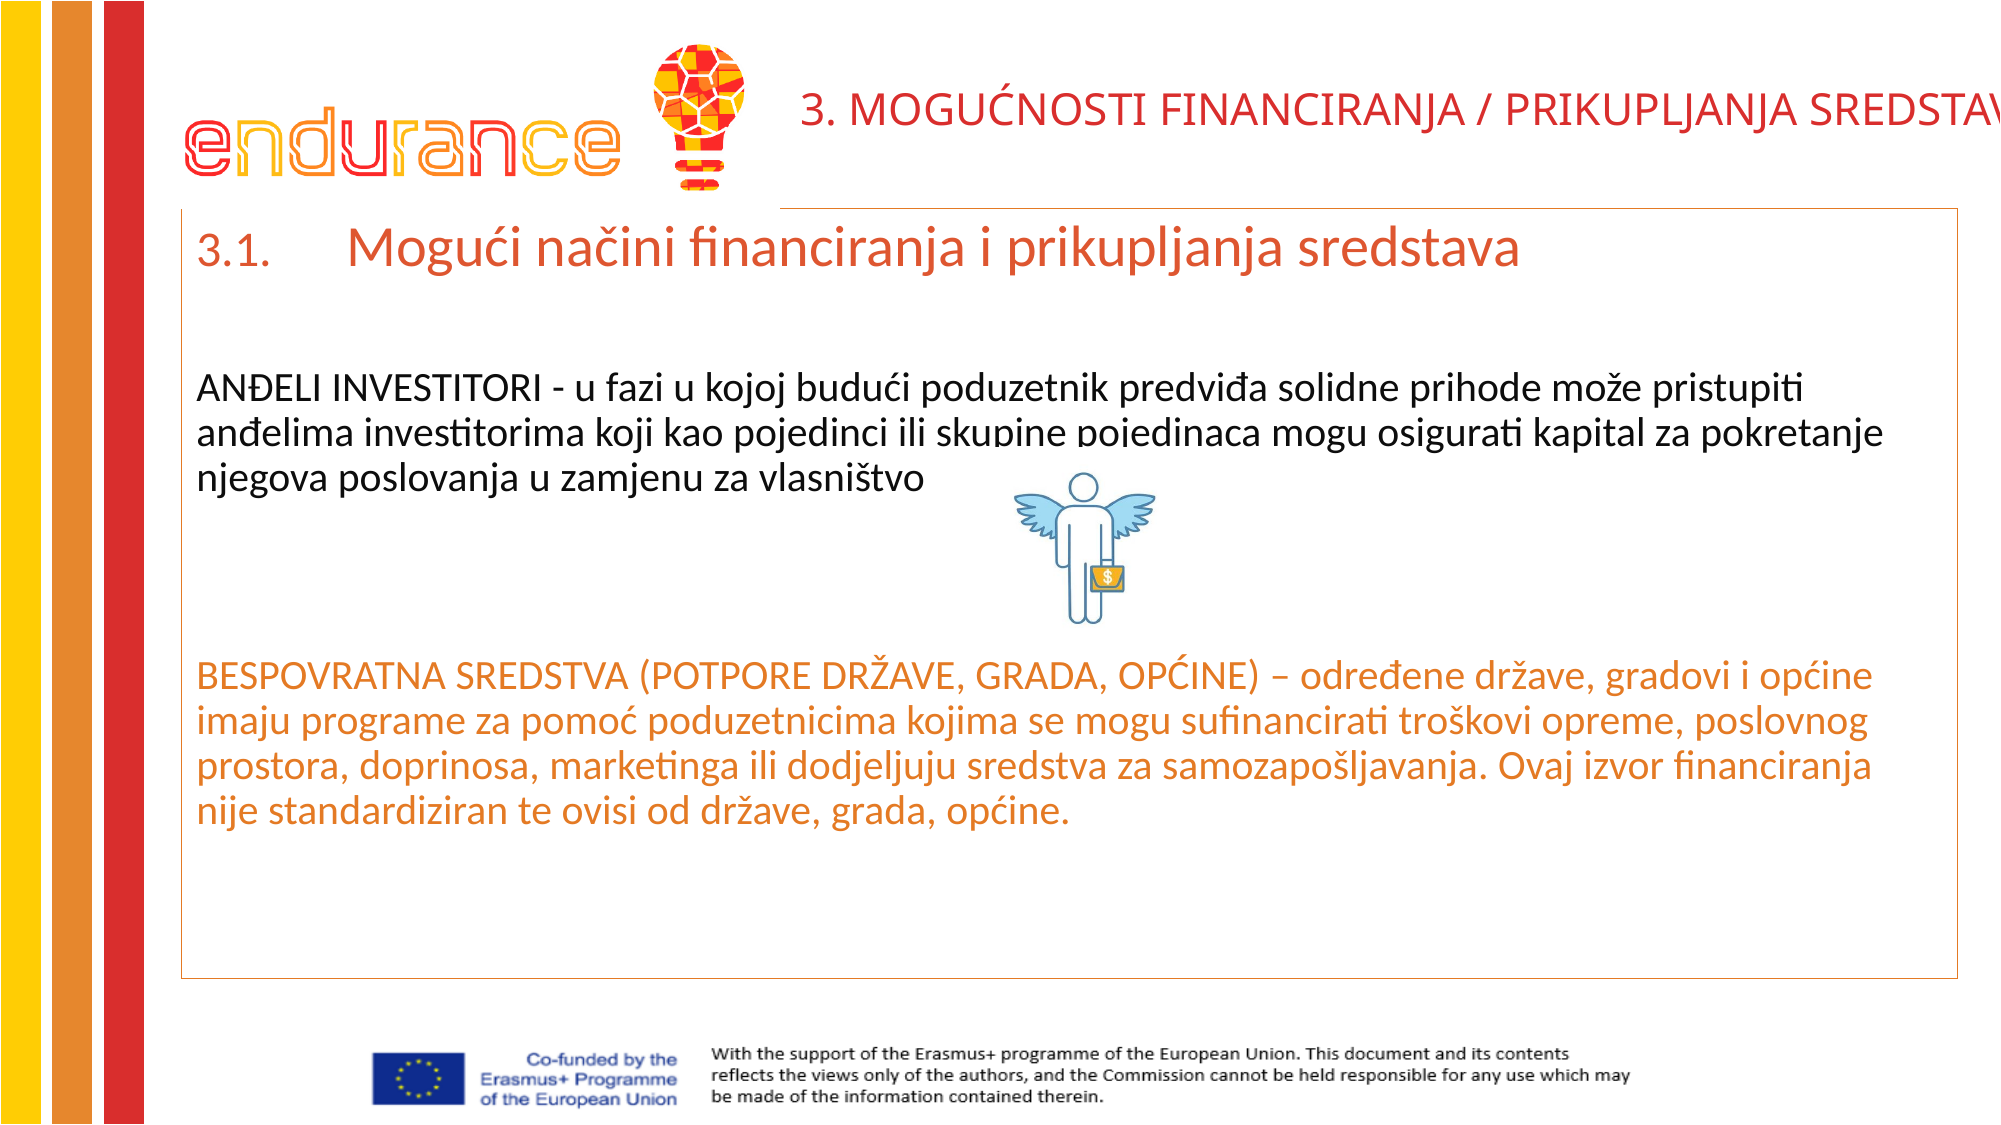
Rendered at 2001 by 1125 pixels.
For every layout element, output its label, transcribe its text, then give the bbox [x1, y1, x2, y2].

picture [153, 24, 780, 209]
picture [344, 1032, 1656, 1120]
text_box [0, 0, 43, 1125]
picture [933, 447, 1236, 649]
title 3. MOGUĆNOSTI FINANCIRANJA / PRIKUPLJANJA SREDSTAVA [780, 67, 2000, 209]
subtitle 3.1. Mogući načini financiranja i prikupljanja sredstava ANĐELI INVESTITORI - u fazi u kojoj budući poduzetnik predviđa solidne prihode može pristupiti anđelima investitorima koji kao pojedinci ili skupine pojedinaca mogu osigurati kapital za pokretanje njegova poslovanja u zamjenu za vlasništvo ili udio u kapitalu BESPOVRATNA SREDSTVA (POTPORE DRŽAVE, GRADA, OPĆINE) – određene države, gradovi i općine imaju programe za pomoć poduzetnicima kojima se mogu sufinancirati troškovi opreme, poslovnog prostora, doprinosa, marketinga ili dodjeljuju sredstva za samozapošljavanja. Ovaj izvor financiranja nije standardiziran te ovisi od države, grada, općine. [181, 208, 1958, 979]
text_box [50, 0, 95, 1125]
text_box [102, 0, 146, 1125]
